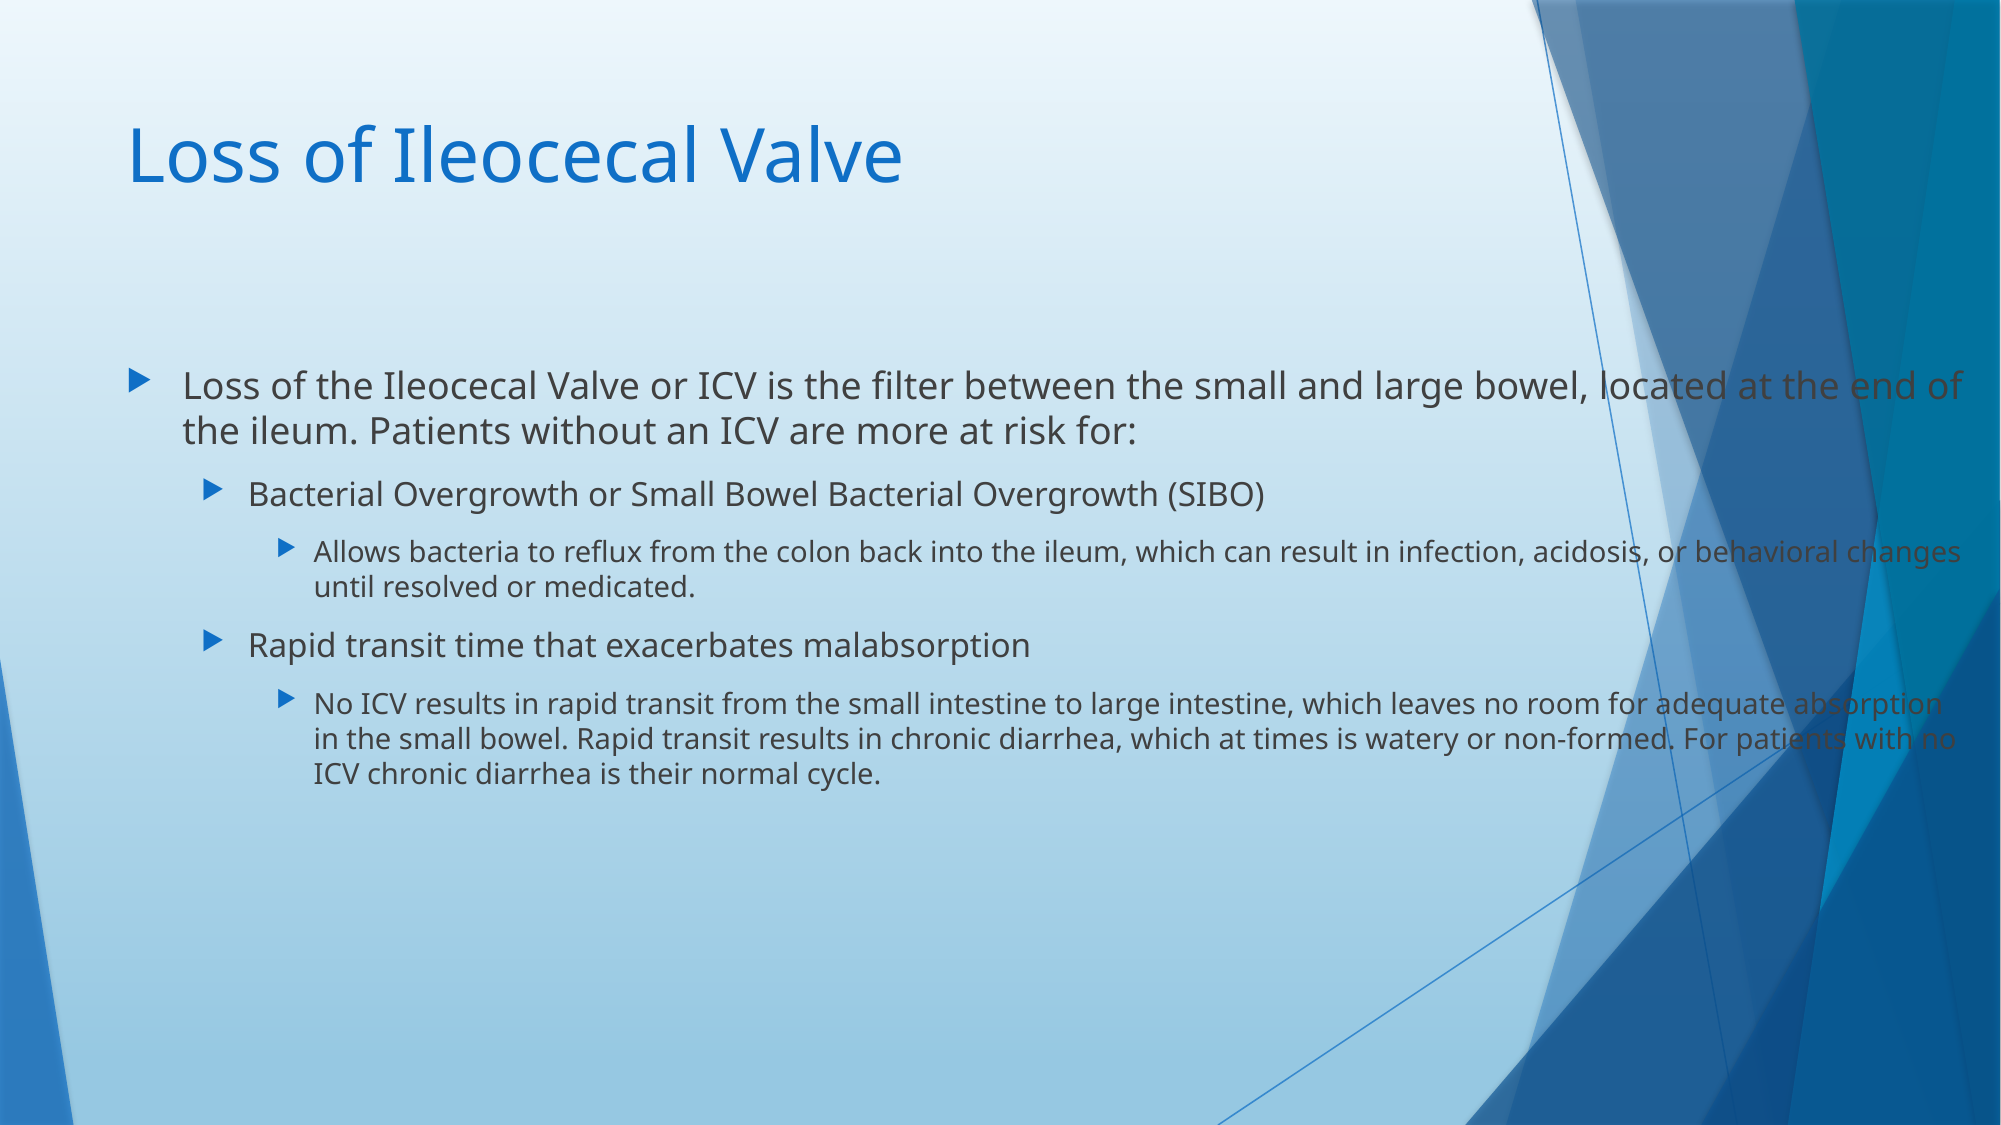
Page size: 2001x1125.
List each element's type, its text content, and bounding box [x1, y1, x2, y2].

title Loss of Ileocecal Valve [111, 99, 1522, 317]
list Loss of the Ileocecal Valve or ICV is the filter between the small and large bowel, located at the end of the ileum. Patients without an ICV are more at risk for: Bacterial Overgrowth or Small Bowel Bacterial Overgrowth (SIBO) Allows bacteria to reflux from the colon back into the ileum, which can result in infection, acidosis, or behavioral changes until resolved or medicated. Rapid transit time that exacerbates malabsorption No ICV results in rapid transit from the small intestine to large intestine, which leaves no room for adequate absorption in the small bowel. Rapid transit results in chronic diarrhea, which at times is watery or non-formed. For patients with no ICV chronic diarrhea is their normal cycle. [111, 354, 1981, 1111]
